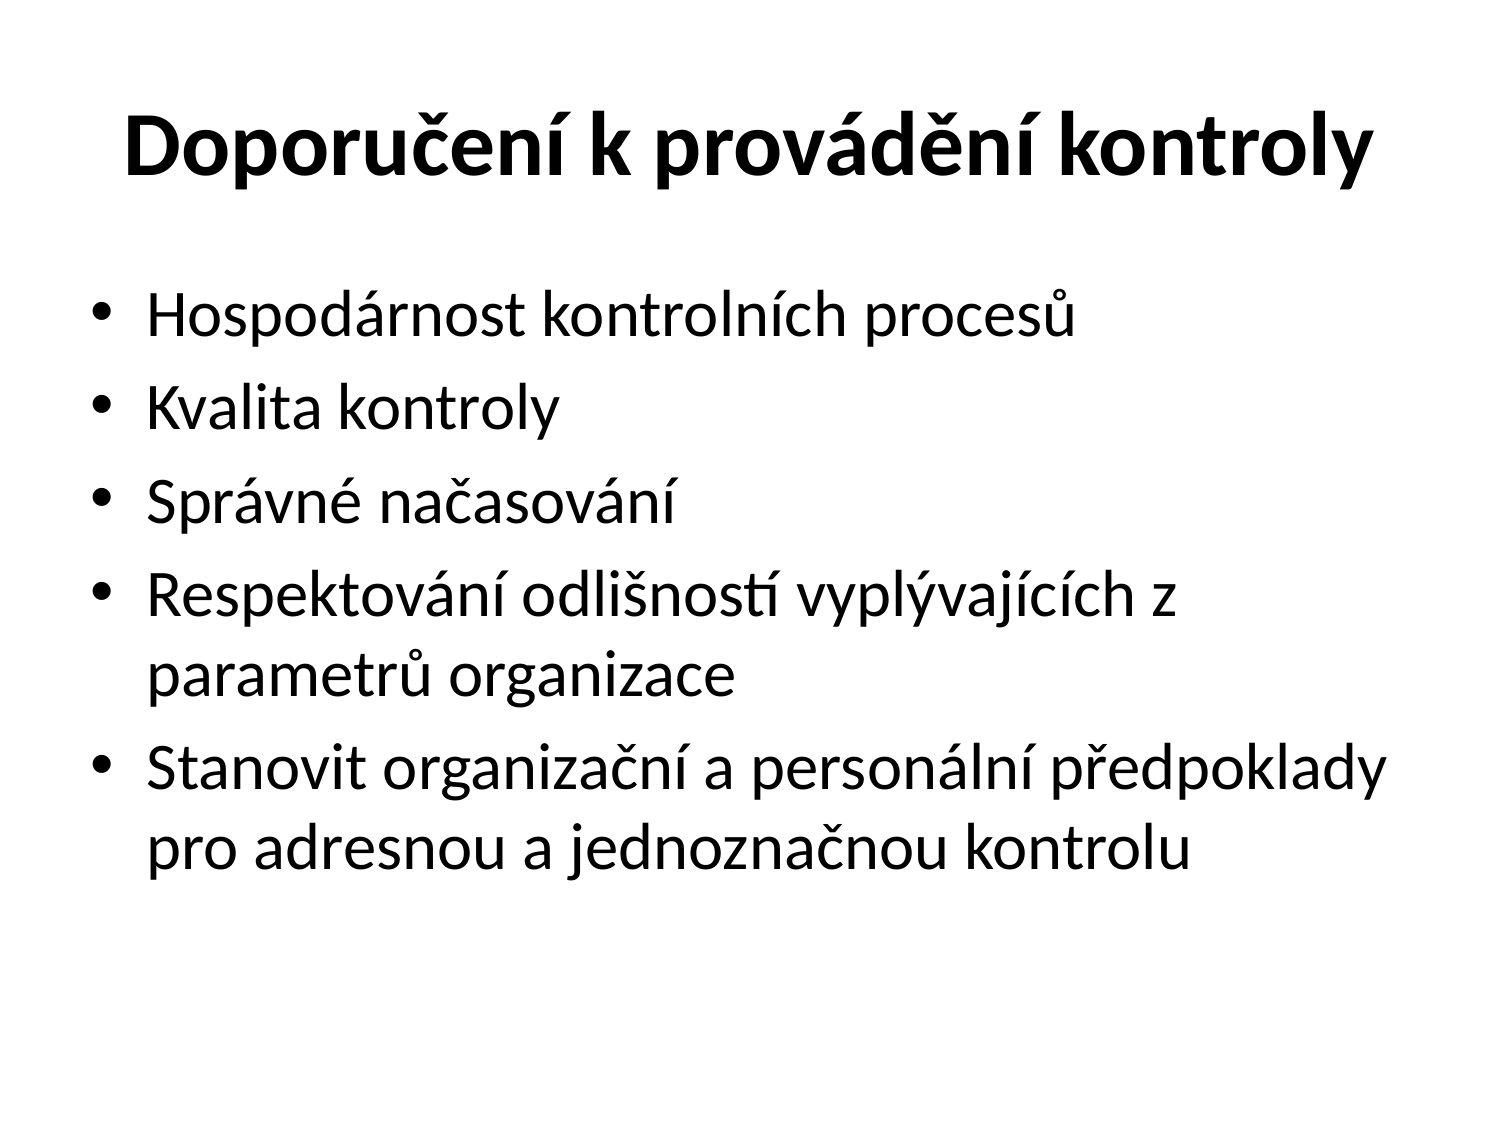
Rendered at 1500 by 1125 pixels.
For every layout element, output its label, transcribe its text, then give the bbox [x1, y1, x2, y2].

title Doporučení k provádění kontroly [75, 45, 1425, 233]
list Hospodárnost kontrolních procesů Kvalita kontroly Správné načasování Respektování odlišností vyplývajících z parametrů organizace Stanovit organizační a personální předpoklady pro adresnou a jednoznačnou kontrolu [75, 262, 1425, 1005]
